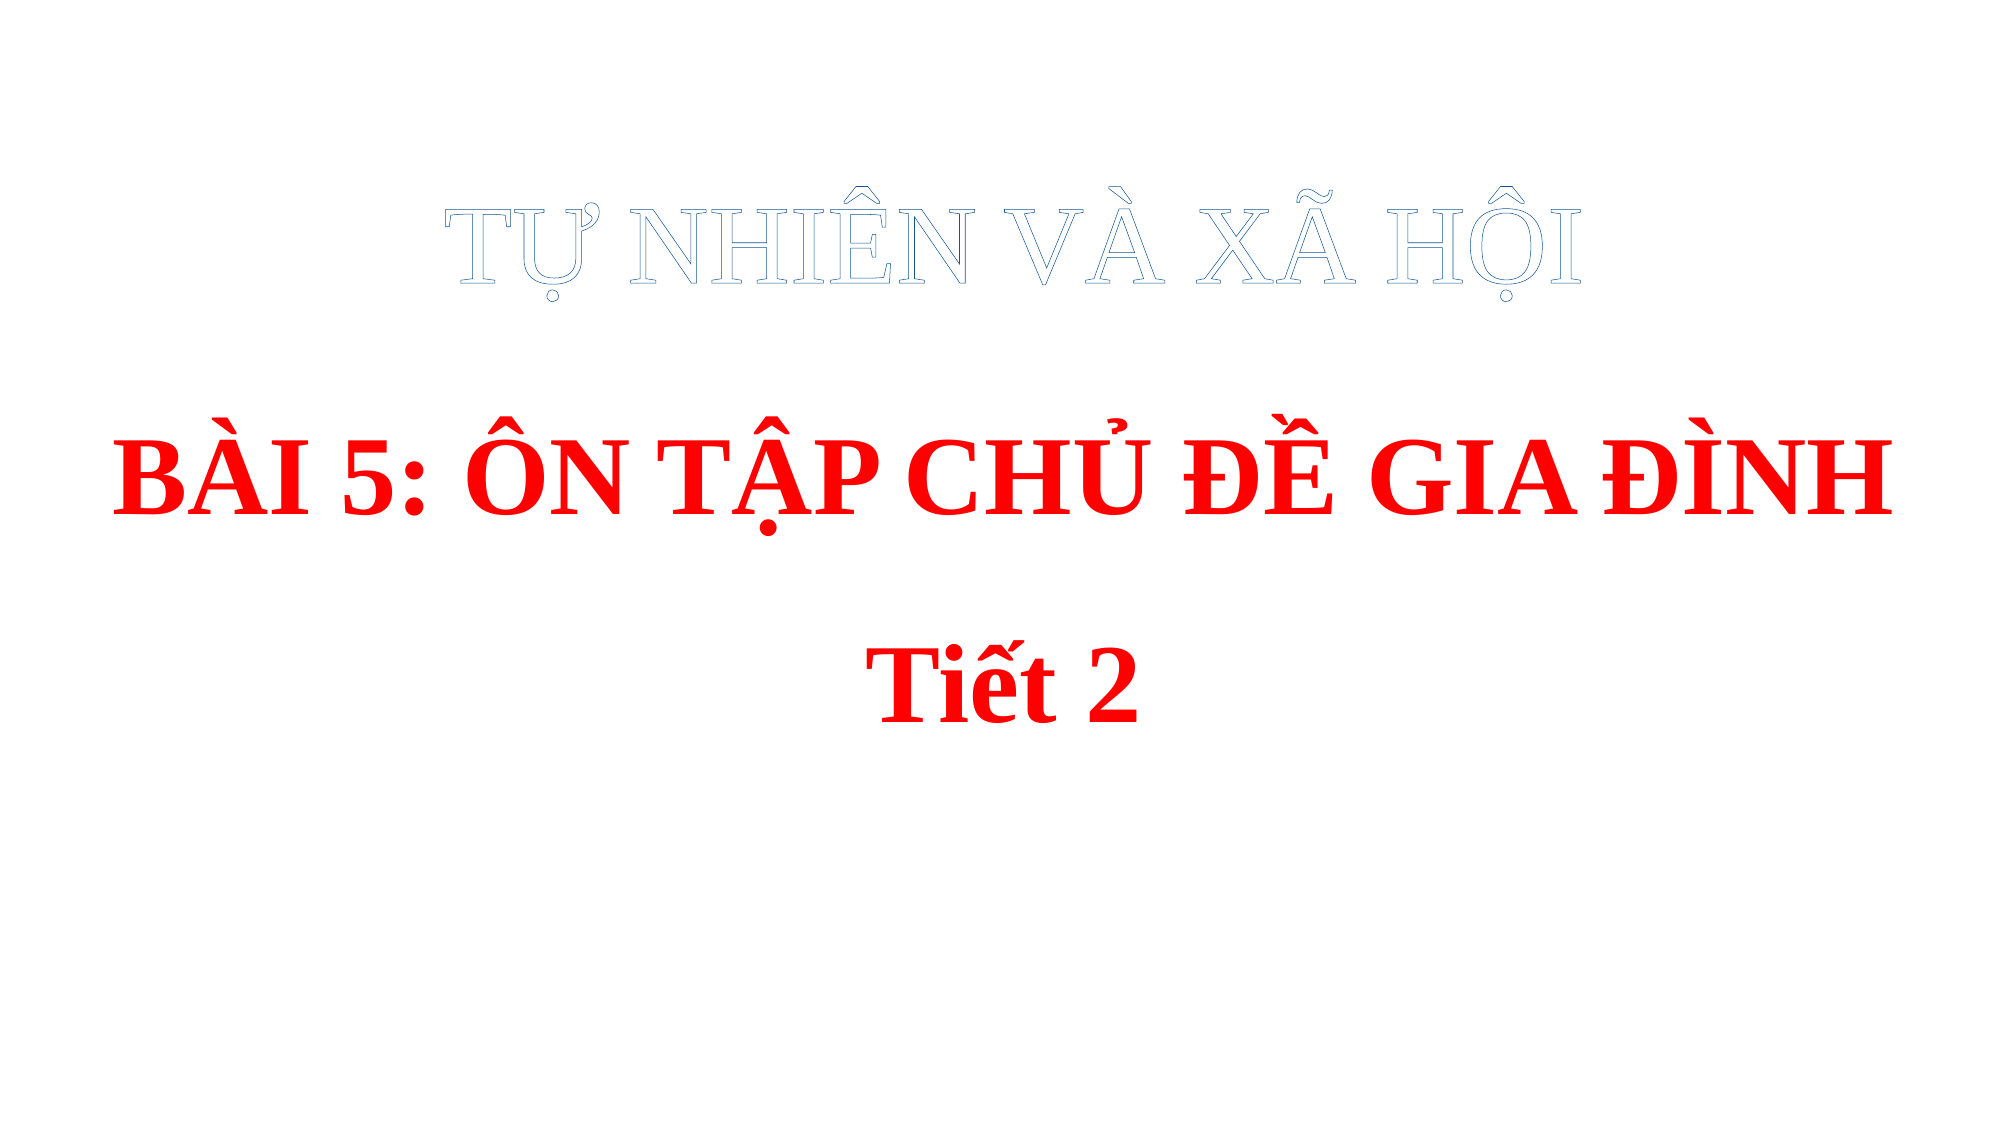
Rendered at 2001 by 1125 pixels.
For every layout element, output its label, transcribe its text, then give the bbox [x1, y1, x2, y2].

text_box BÀI 5: ÔN TẬP CHỦ ĐỀ GIA ĐÌNH [83, 394, 1925, 544]
text_box Tiết 2 [83, 602, 1925, 753]
text_box TỰ NHIÊN VÀ XÃ HỘI [428, 163, 1768, 313]
